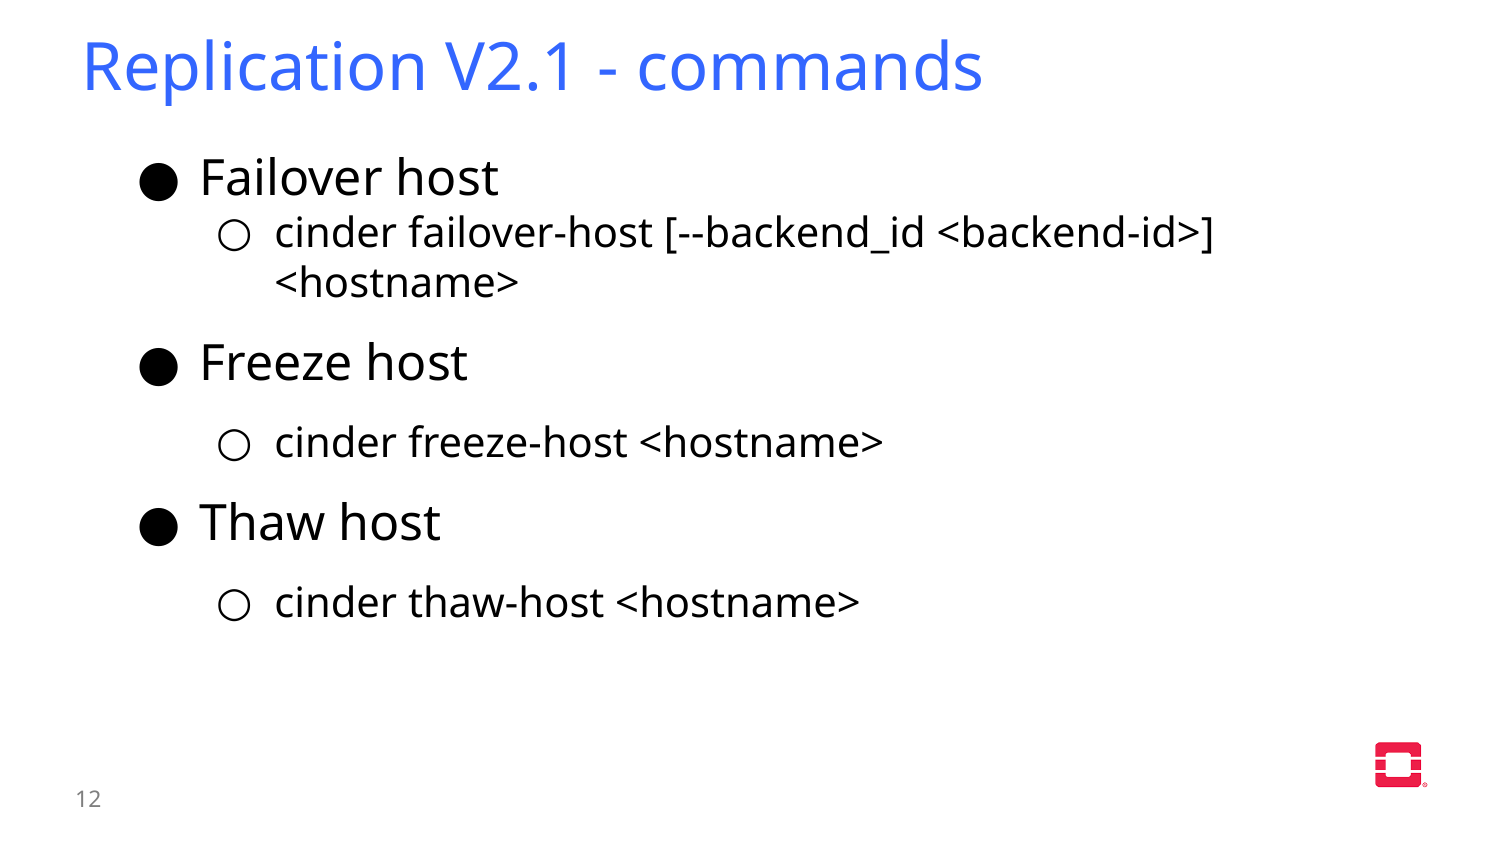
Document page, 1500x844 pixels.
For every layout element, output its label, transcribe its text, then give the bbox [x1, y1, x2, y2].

text_box Failover host cinder failover-host [--backend_id <backend-id>] <hostname> Freeze host cinder freeze-host <hostname> Thaw host cinder thaw-host <hostname> [124, 145, 1400, 714]
title Replication V2.1 - commands [81, 23, 1289, 98]
picture [1302, 689, 1498, 840]
